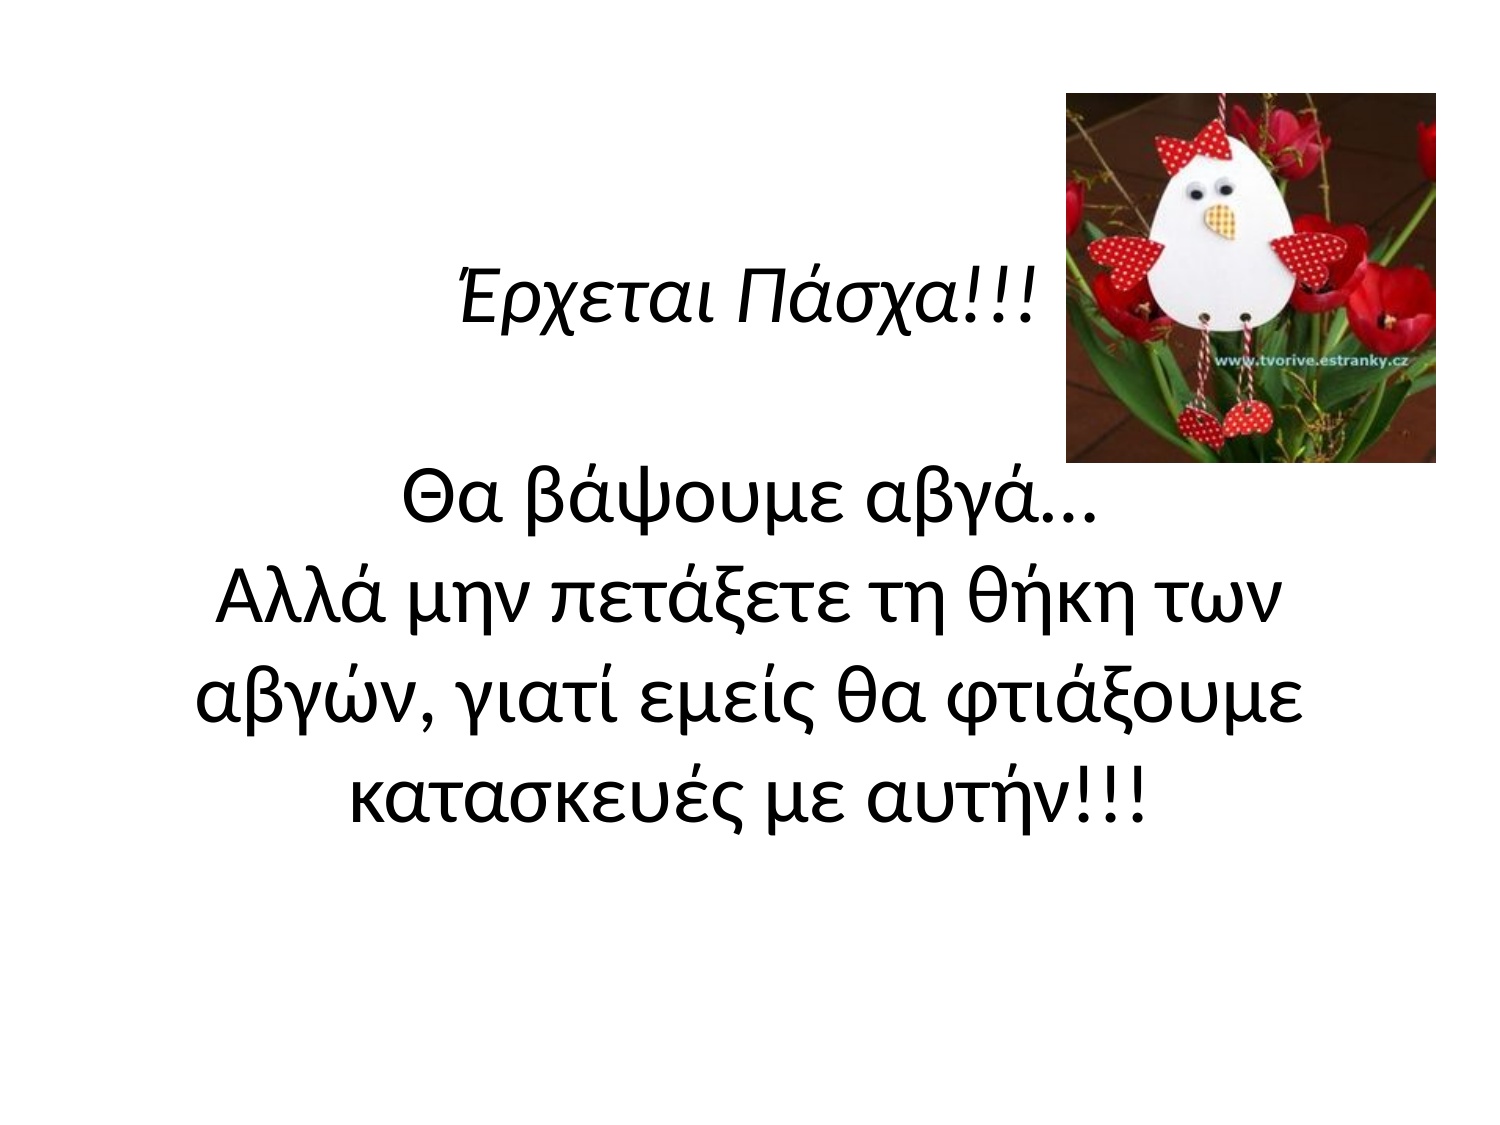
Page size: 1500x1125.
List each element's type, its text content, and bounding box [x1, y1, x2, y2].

title Έρχεται Πάσχα!!! Θα βάψουμε αβγά… Αλλά μην πετάξετε τη θήκη των αβγών, γιατί εμείς θα φτιάξουμε κατασκευές με αυτήν!!! [112, 105, 1388, 973]
picture [1066, 93, 1436, 463]
